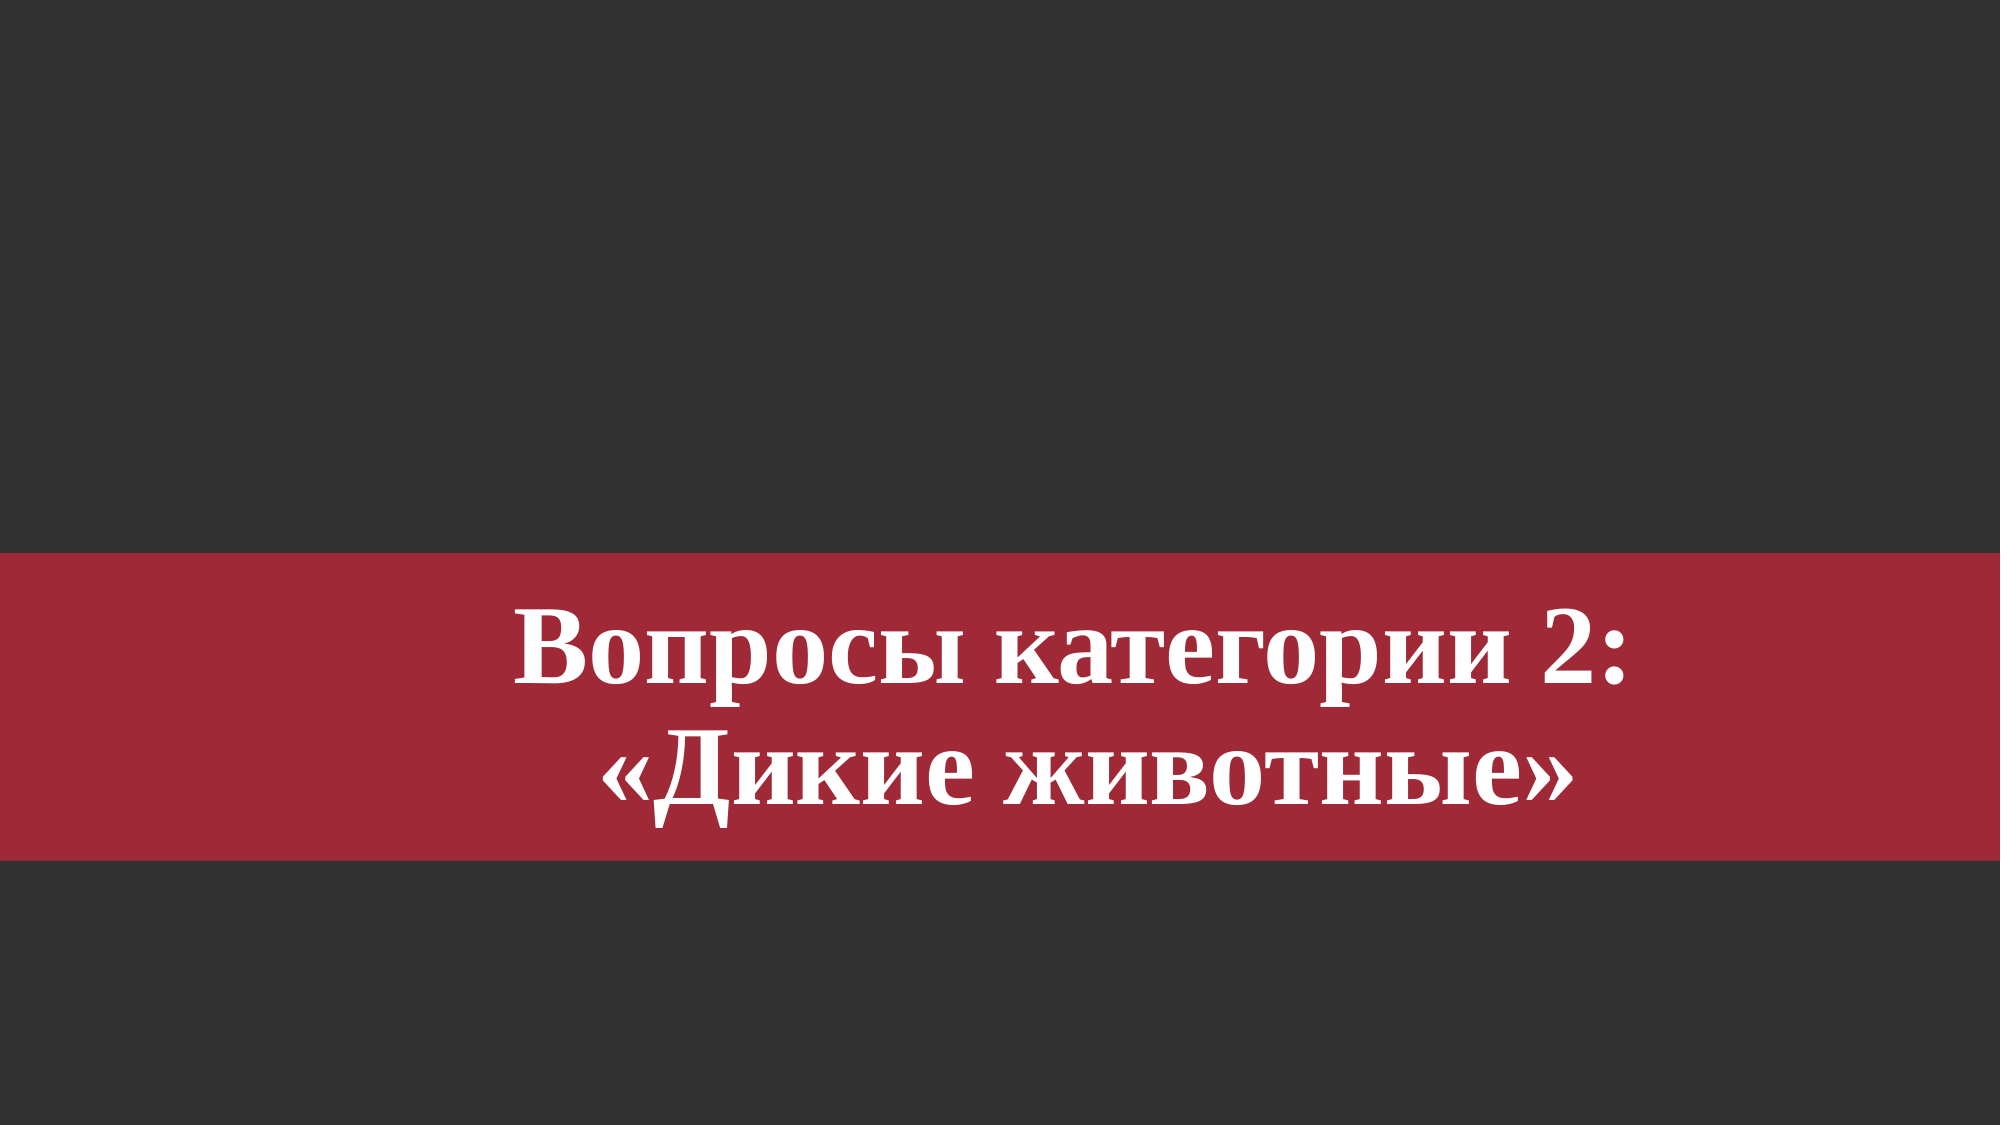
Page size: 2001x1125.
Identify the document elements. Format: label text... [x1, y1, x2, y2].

title Вопросы категории 2: «Дикие животные» [185, 577, 1963, 838]
